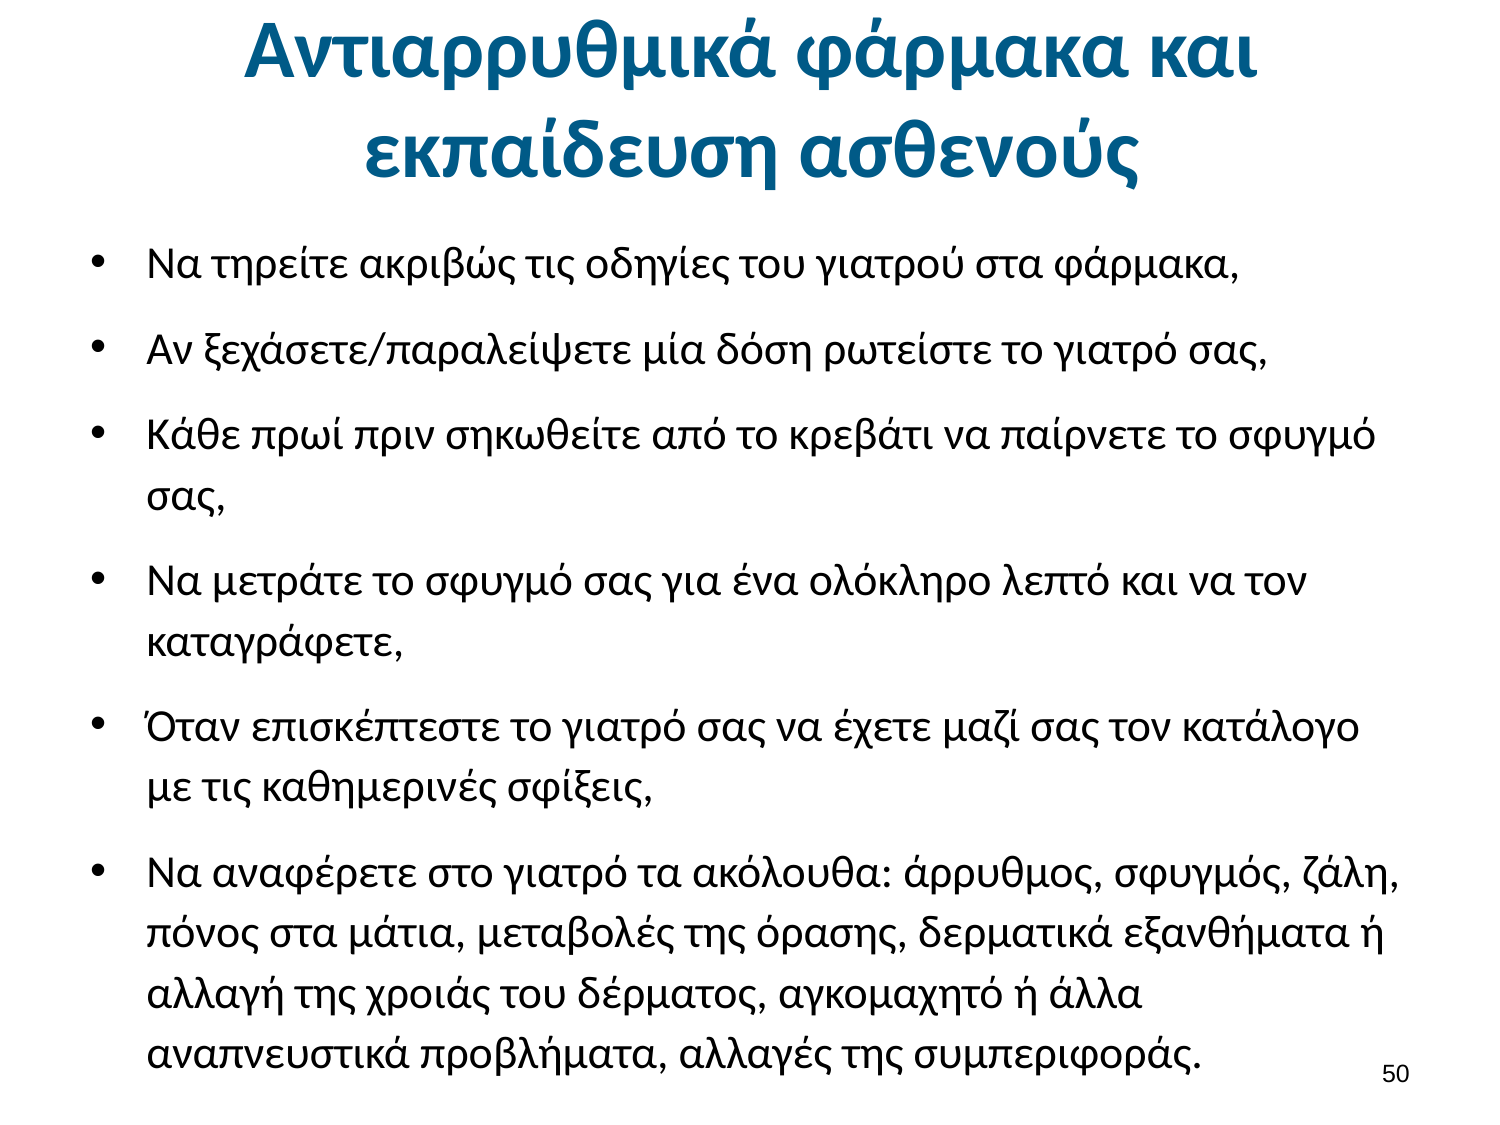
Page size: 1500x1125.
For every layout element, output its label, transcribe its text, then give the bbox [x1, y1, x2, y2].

list Να τηρείτε ακριβώς τις οδηγίες του γιατρού στα φάρμακα, Αν ξεχάσετε/παραλείψετε μία δόση ρωτείστε το γιατρό σας, Κάθε πρωί πριν σηκωθείτε από το κρεβάτι να παίρνετε το σφυγμό σας, Να μετράτε το σφυγμό σας για ένα ολόκληρο λεπτό και να τον καταγράφετε, Όταν επισκέπτεστε το γιατρό σας να έχετε μαζί σας τον κατάλογο με τις καθημερινές σφίξεις, Να αναφέρετε στο γιατρό τα ακόλουθα: άρρυθμος, σφυγμός, ζάλη, πόνος στα μάτια, μεταβολές της όρασης, δερματικά εξανθήματα ή αλλαγή της χροιάς του δέρματος, αγκομαχητό ή άλλα αναπνευστικά προβλήματα, αλλαγές της συμπεριφοράς. [75, 219, 1425, 1106]
slide_number 49 [1074, 1042, 1425, 1103]
title Αντιαρρυθμικά φάρμακα και εκπαίδευση ασθενούς [76, 19, 1427, 169]
